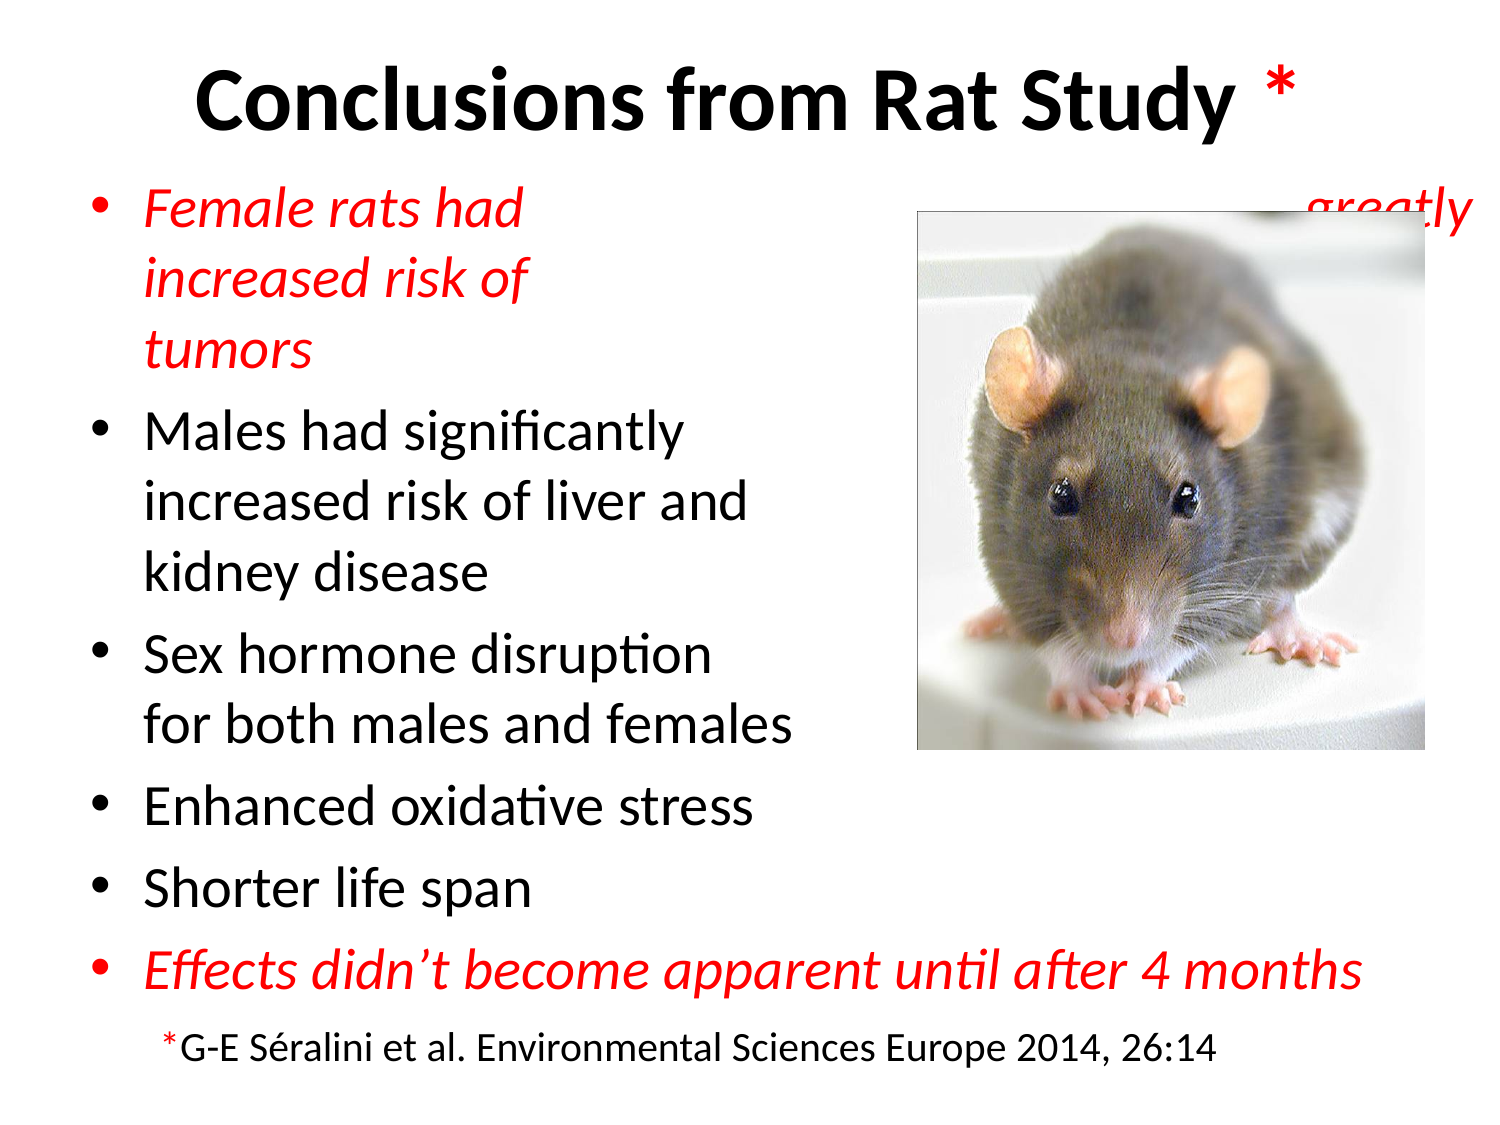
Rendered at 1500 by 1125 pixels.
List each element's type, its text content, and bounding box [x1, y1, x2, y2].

title Conclusions from Rat Study * [75, 0, 1425, 161]
picture [917, 211, 1426, 750]
list Female rats had greatly increased risk of mammary tumors Males had significantly increased risk of liver and kidney disease Sex hormone disruption for both males and females Enhanced oxidative stress Shorter life span Effects didn’t become apparent until after 4 months [75, 161, 1500, 1013]
text_box *G-E Séralini et al. Environmental Sciences Europe 2014, 26:14 [144, 1012, 1243, 1125]
